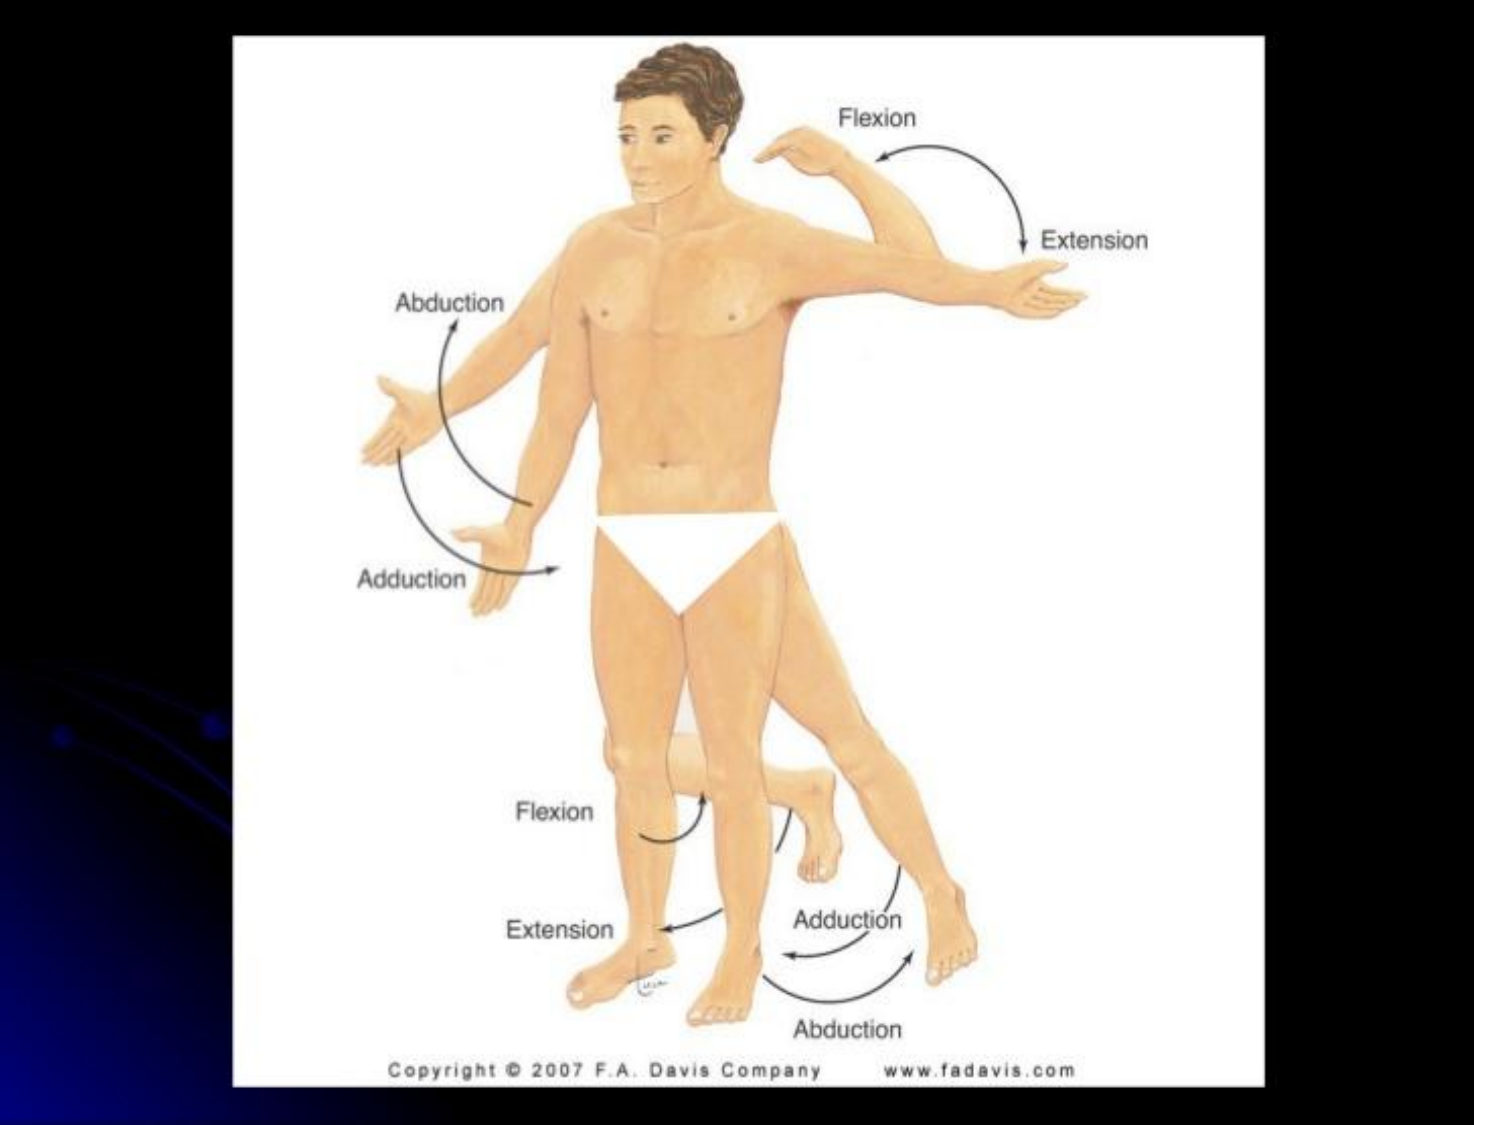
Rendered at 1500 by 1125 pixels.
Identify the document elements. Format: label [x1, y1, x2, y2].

list [0, 0, 1474, 1125]
